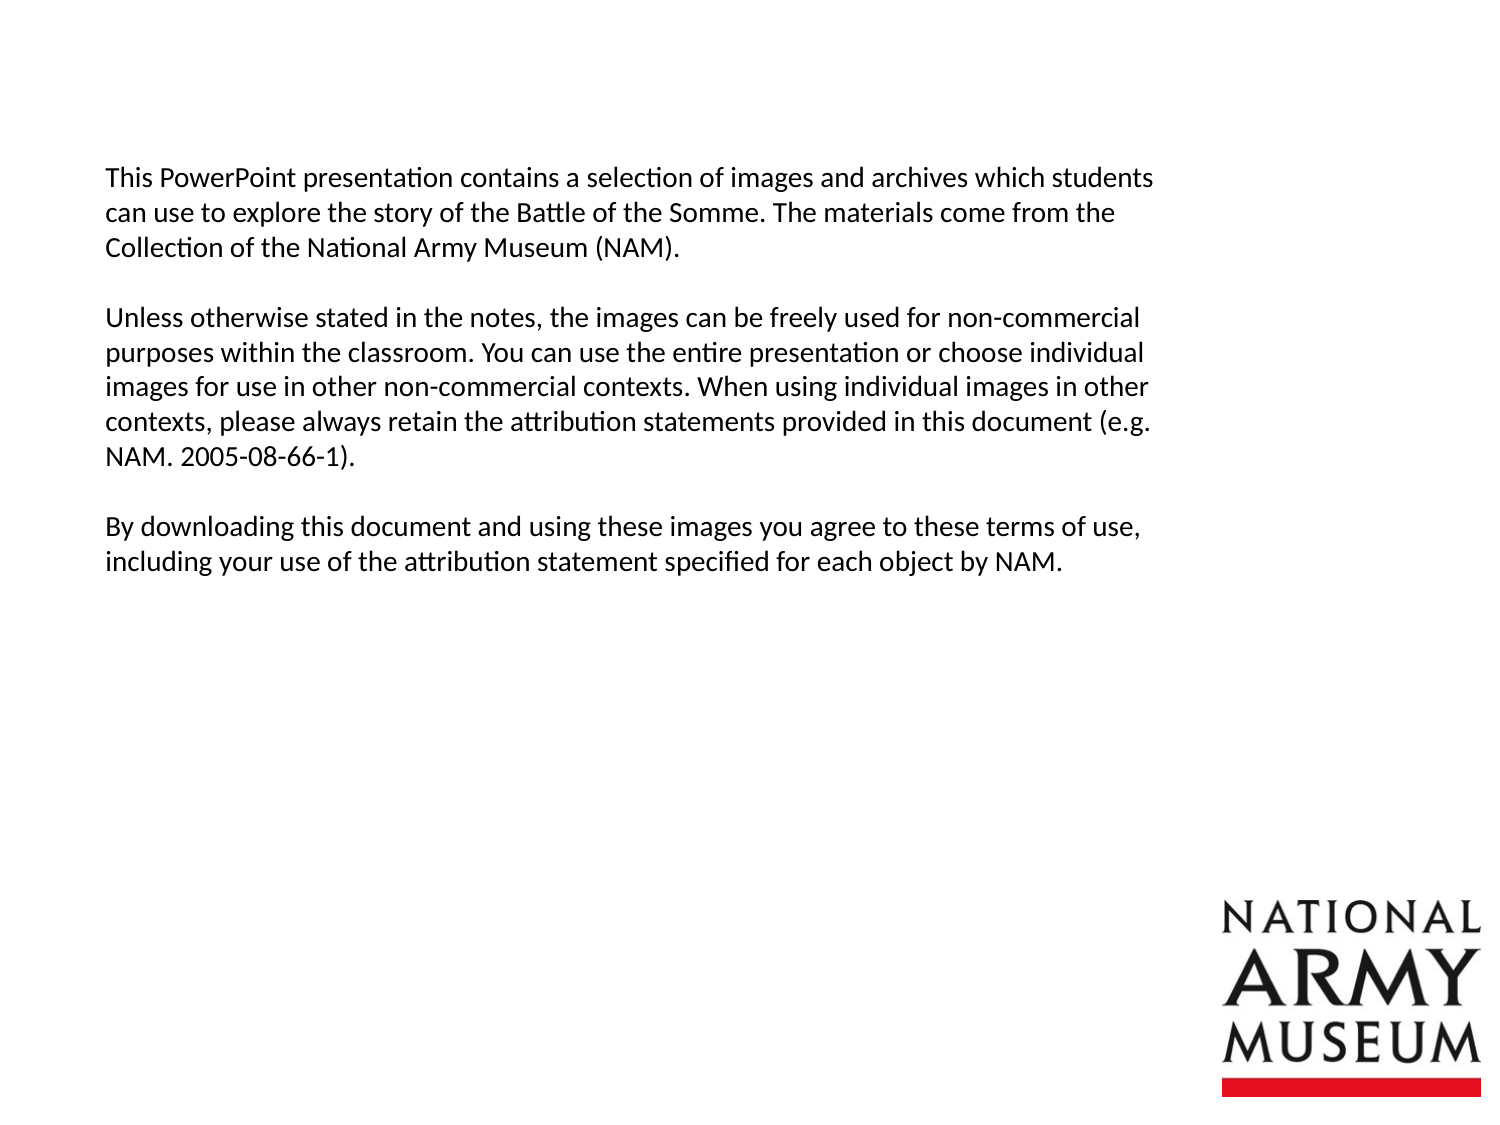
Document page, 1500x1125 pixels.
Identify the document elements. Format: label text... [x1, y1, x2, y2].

text_box This PowerPoint presentation contains a selection of images and archives which students can use to explore the story of the Battle of the Somme. The materials come from the Collection of the National Army Museum (NAM). Unless otherwise stated in the notes, the images can be freely used for non-commercial purposes within the classroom. You can use the entire presentation or choose individual images for use in other non-commercial contexts. When using individual images in other contexts, please always retain the attribution statements provided in this document (e.g. NAM. 2005-08-66-1). By downloading this document and using these images you agree to these terms of use, including your use of the attribution statement specified for each object by NAM. [90, 150, 1212, 630]
picture [1222, 900, 1481, 1097]
